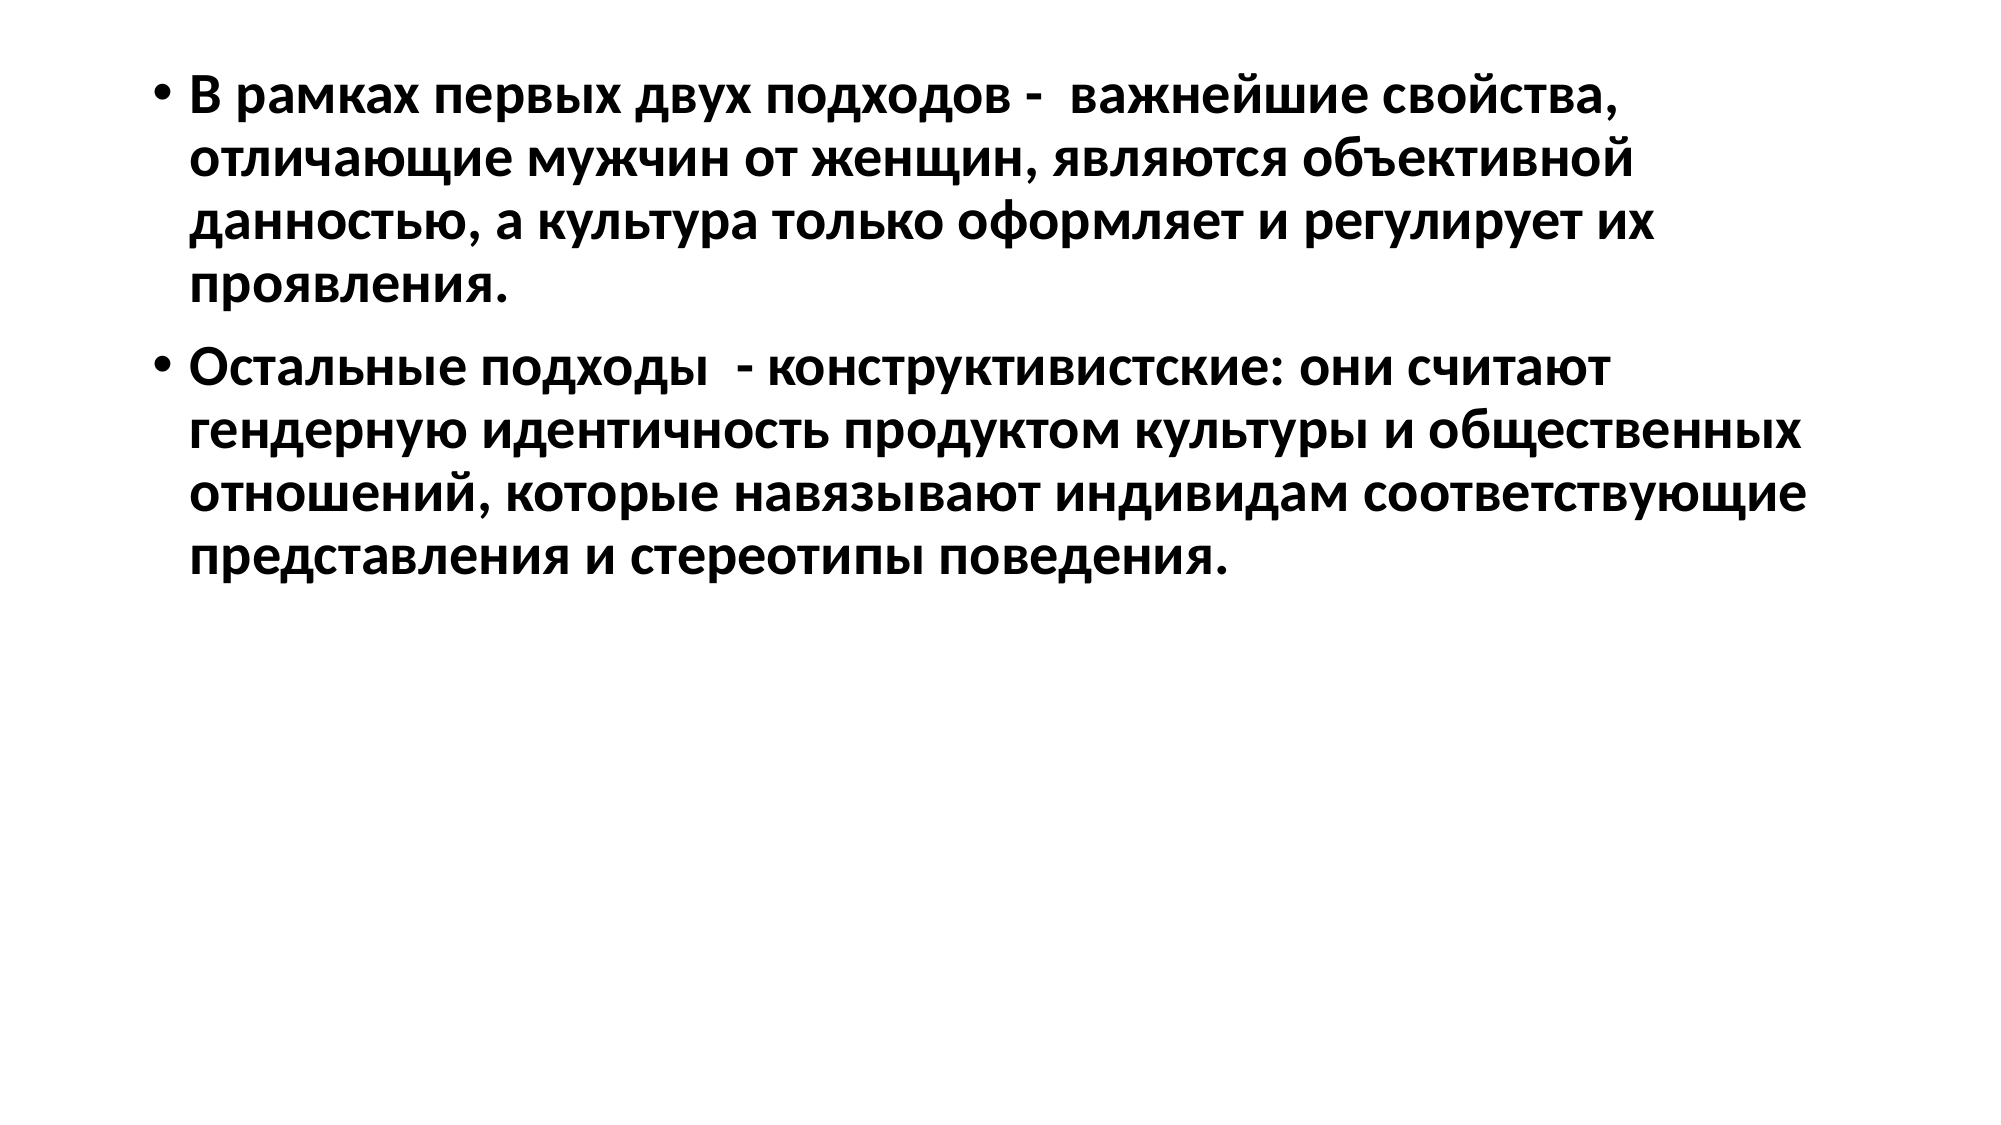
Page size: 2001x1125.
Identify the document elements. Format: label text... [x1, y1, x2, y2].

list В рамках первых двух подходов - важнейшие свойства, отличающие мужчин от женщин, являются объективной данностью, а культура только оформляет и регулирует их проявления. Остальные подходы - конструктивистские: они считают гендерную идентичность продуктом культуры и общественных отношений, которые навязывают индивидам соответствующие представления и стереотипы поведения. [137, 55, 1863, 1014]
